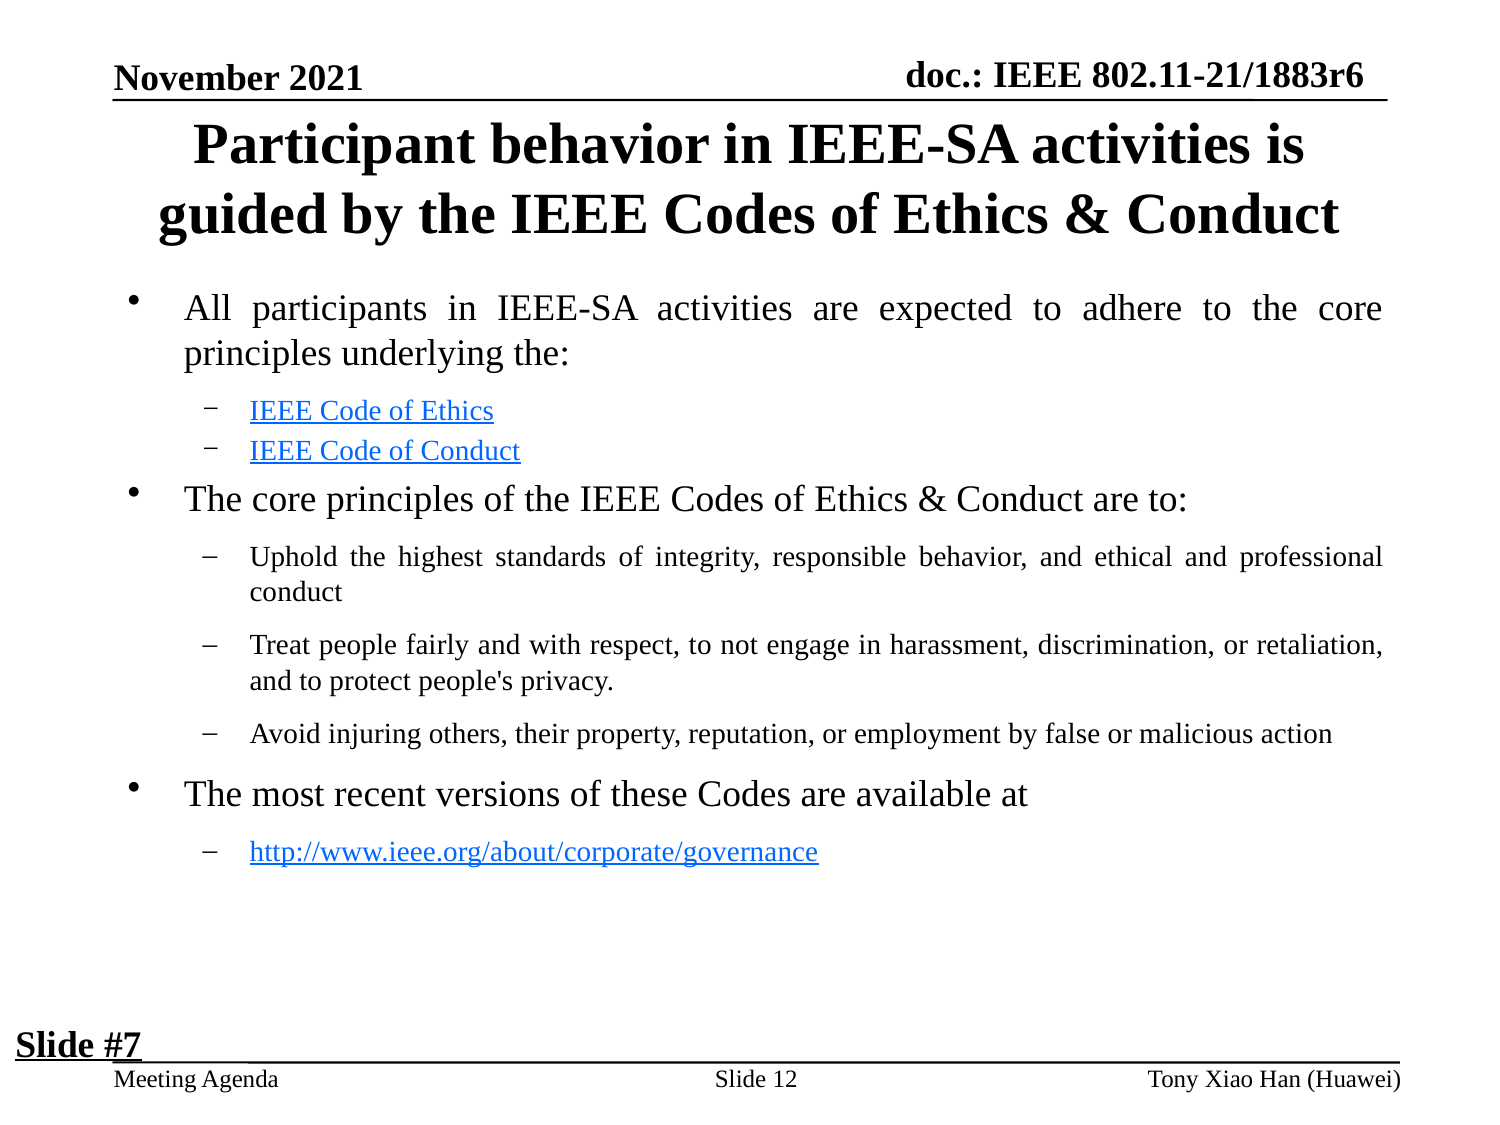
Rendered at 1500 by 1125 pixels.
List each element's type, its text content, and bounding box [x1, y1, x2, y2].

list All participants in IEEE-SA activities are expected to adhere to the core principles underlying the: IEEE Code of Ethics IEEE Code of Conduct The core principles of the IEEE Codes of Ethics & Conduct are to: Uphold the highest standards of integrity, responsible behavior, and ethical and professional conduct Treat people fairly and with respect, to not engage in harassment, discrimination, or retaliation, and to protect people's privacy. Avoid injuring others, their property, reputation, or employment by false or malicious action The most recent versions of these Codes are available at http://www.ieee.org/about/corporate/governance [112, 275, 1400, 1038]
slide_number Slide 12 [712, 1061, 800, 1093]
footer Tony Xiao Han (Huawei) [987, 1061, 1402, 1093]
text_box Slide #7 [0, 1012, 157, 1073]
text_box Participant behavior in IEEE-SA activities is guided by the IEEE Codes of Ethics & Conduct [112, 87, 1388, 263]
